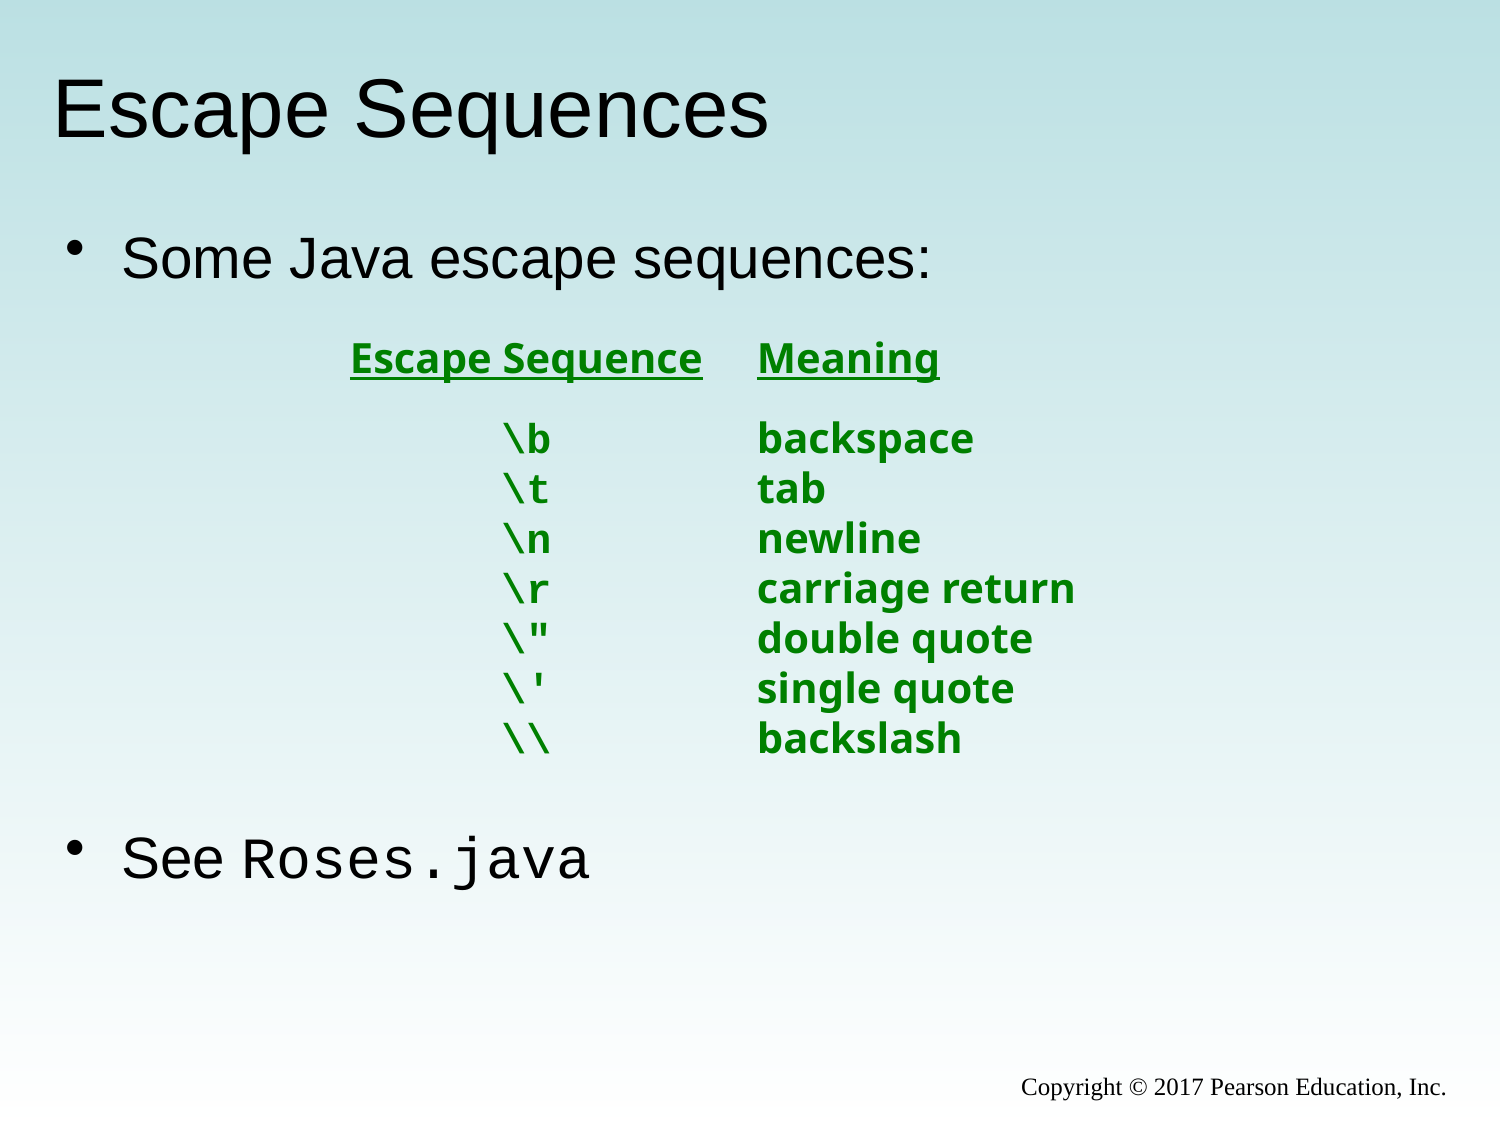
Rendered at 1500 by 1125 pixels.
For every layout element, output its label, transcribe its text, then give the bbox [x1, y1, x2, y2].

text_box See Roses.java [50, 812, 1438, 961]
title Escape Sequences [37, 45, 1463, 163]
list Some Java escape sequences: [50, 212, 1438, 361]
footer Copyright © 2017 Pearson Education, Inc. [549, 1062, 1463, 1114]
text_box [337, 324, 1081, 776]
